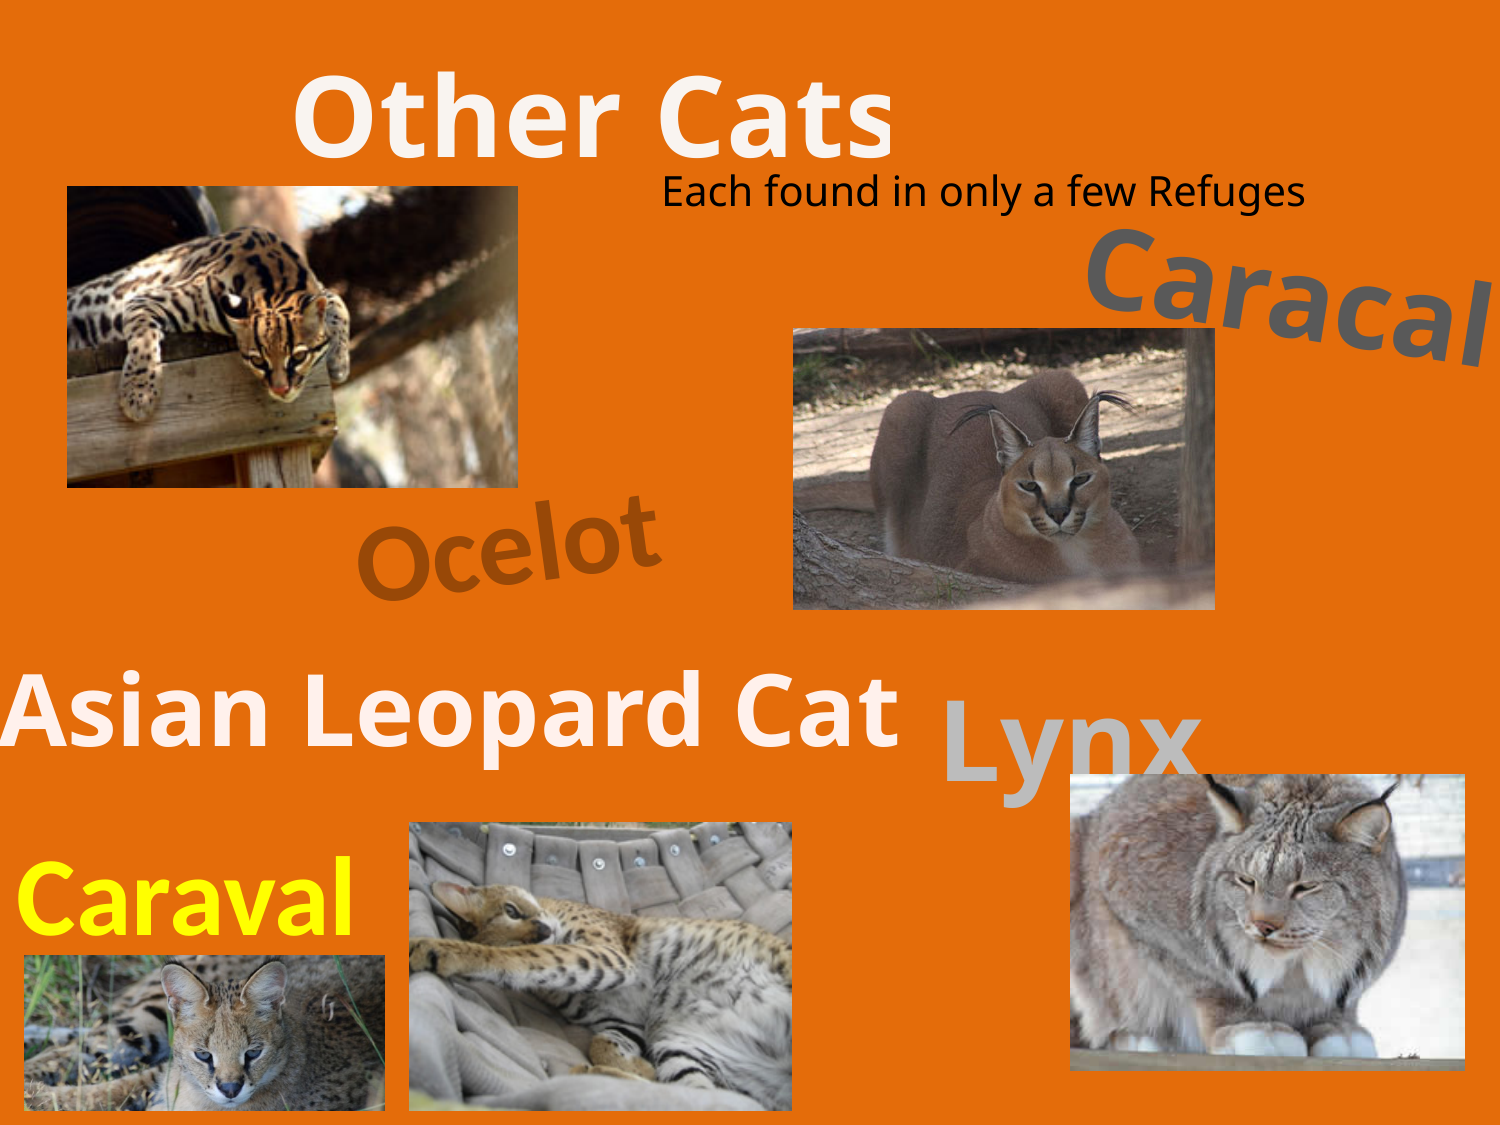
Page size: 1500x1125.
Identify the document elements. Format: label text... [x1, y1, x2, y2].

picture [792, 328, 1215, 610]
text_box Other Cats [274, 37, 918, 188]
text_box Asian Leopard Cat [0, 638, 917, 774]
picture [24, 955, 386, 1111]
text_box Ocelot [330, 442, 685, 637]
picture [408, 822, 792, 1111]
picture [1070, 774, 1465, 1071]
picture [67, 186, 518, 488]
text_box Lynx [922, 661, 1219, 812]
text_box Caraval [1, 814, 374, 965]
text_box Caracal [1057, 182, 1500, 402]
text_box Each found in only a few Refuges [646, 157, 1322, 222]
